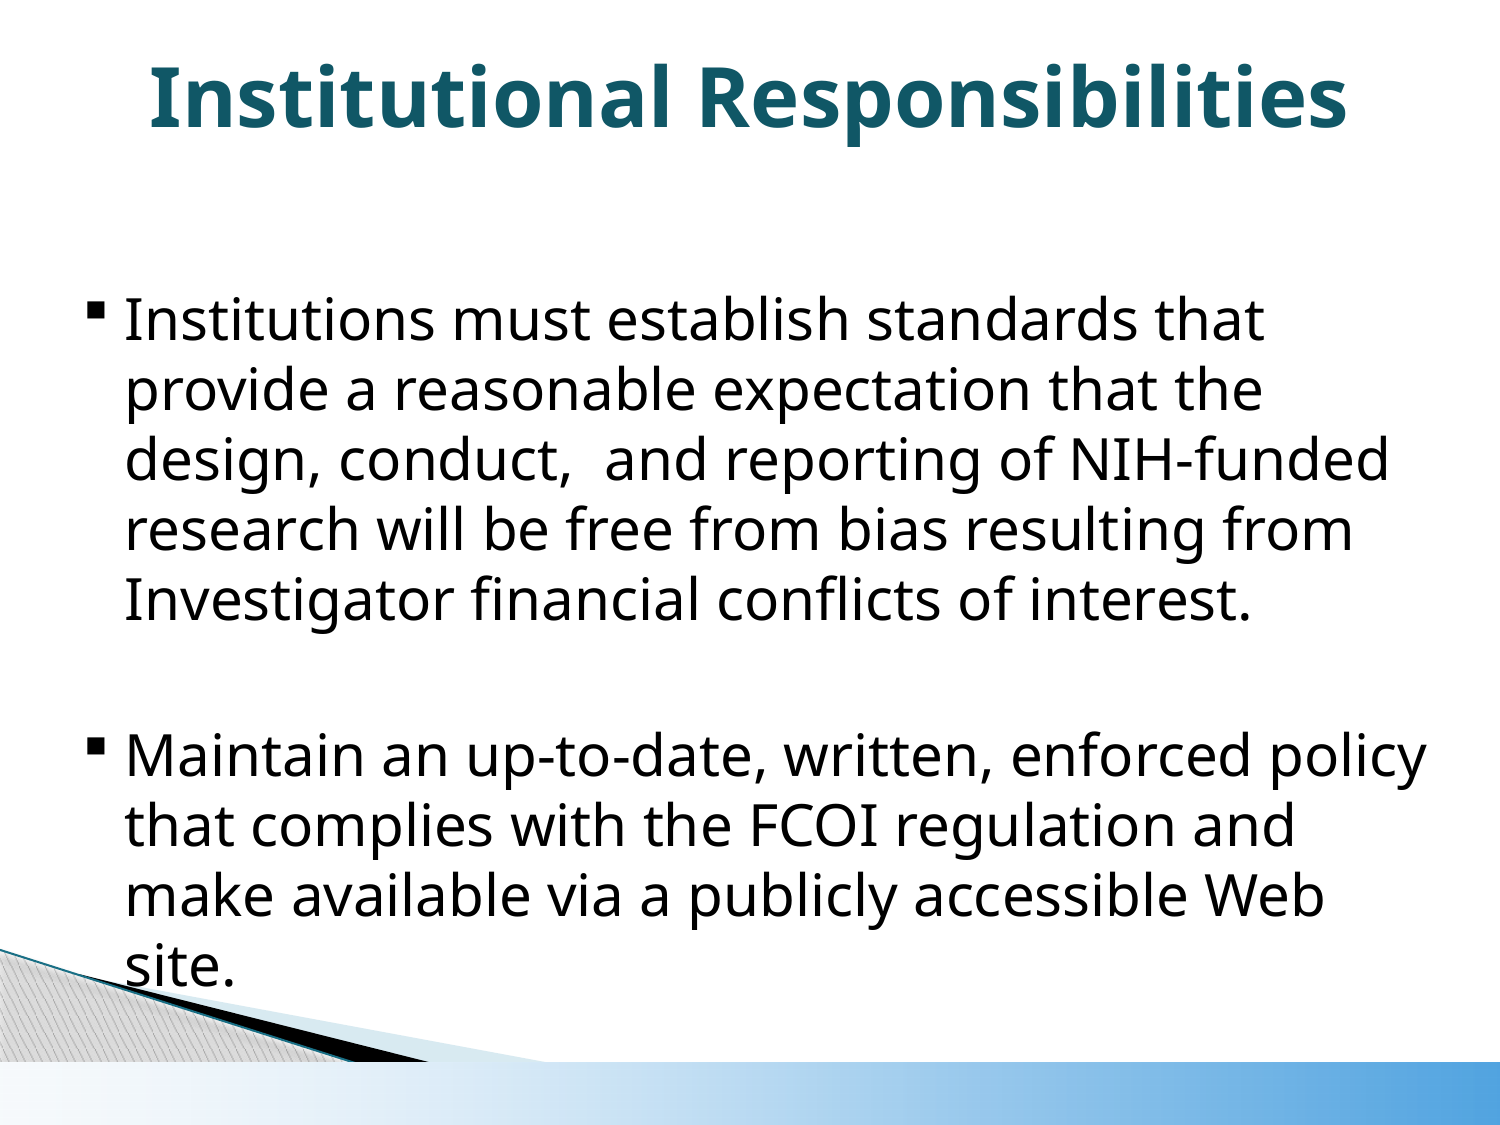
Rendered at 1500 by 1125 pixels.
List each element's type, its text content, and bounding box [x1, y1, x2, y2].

list Institutions must establish standards that provide a reasonable expectation that the design, conduct, and reporting of NIH-funded research will be free from bias resulting from Investigator financial conflicts of interest. Maintain an up-to-date, written, enforced policy that complies with the FCOI regulation and make available via a publicly accessible Web site. [50, 275, 1463, 1050]
picture [0, 1062, 1500, 1125]
title Institutional Responsibilities [0, 0, 1500, 188]
